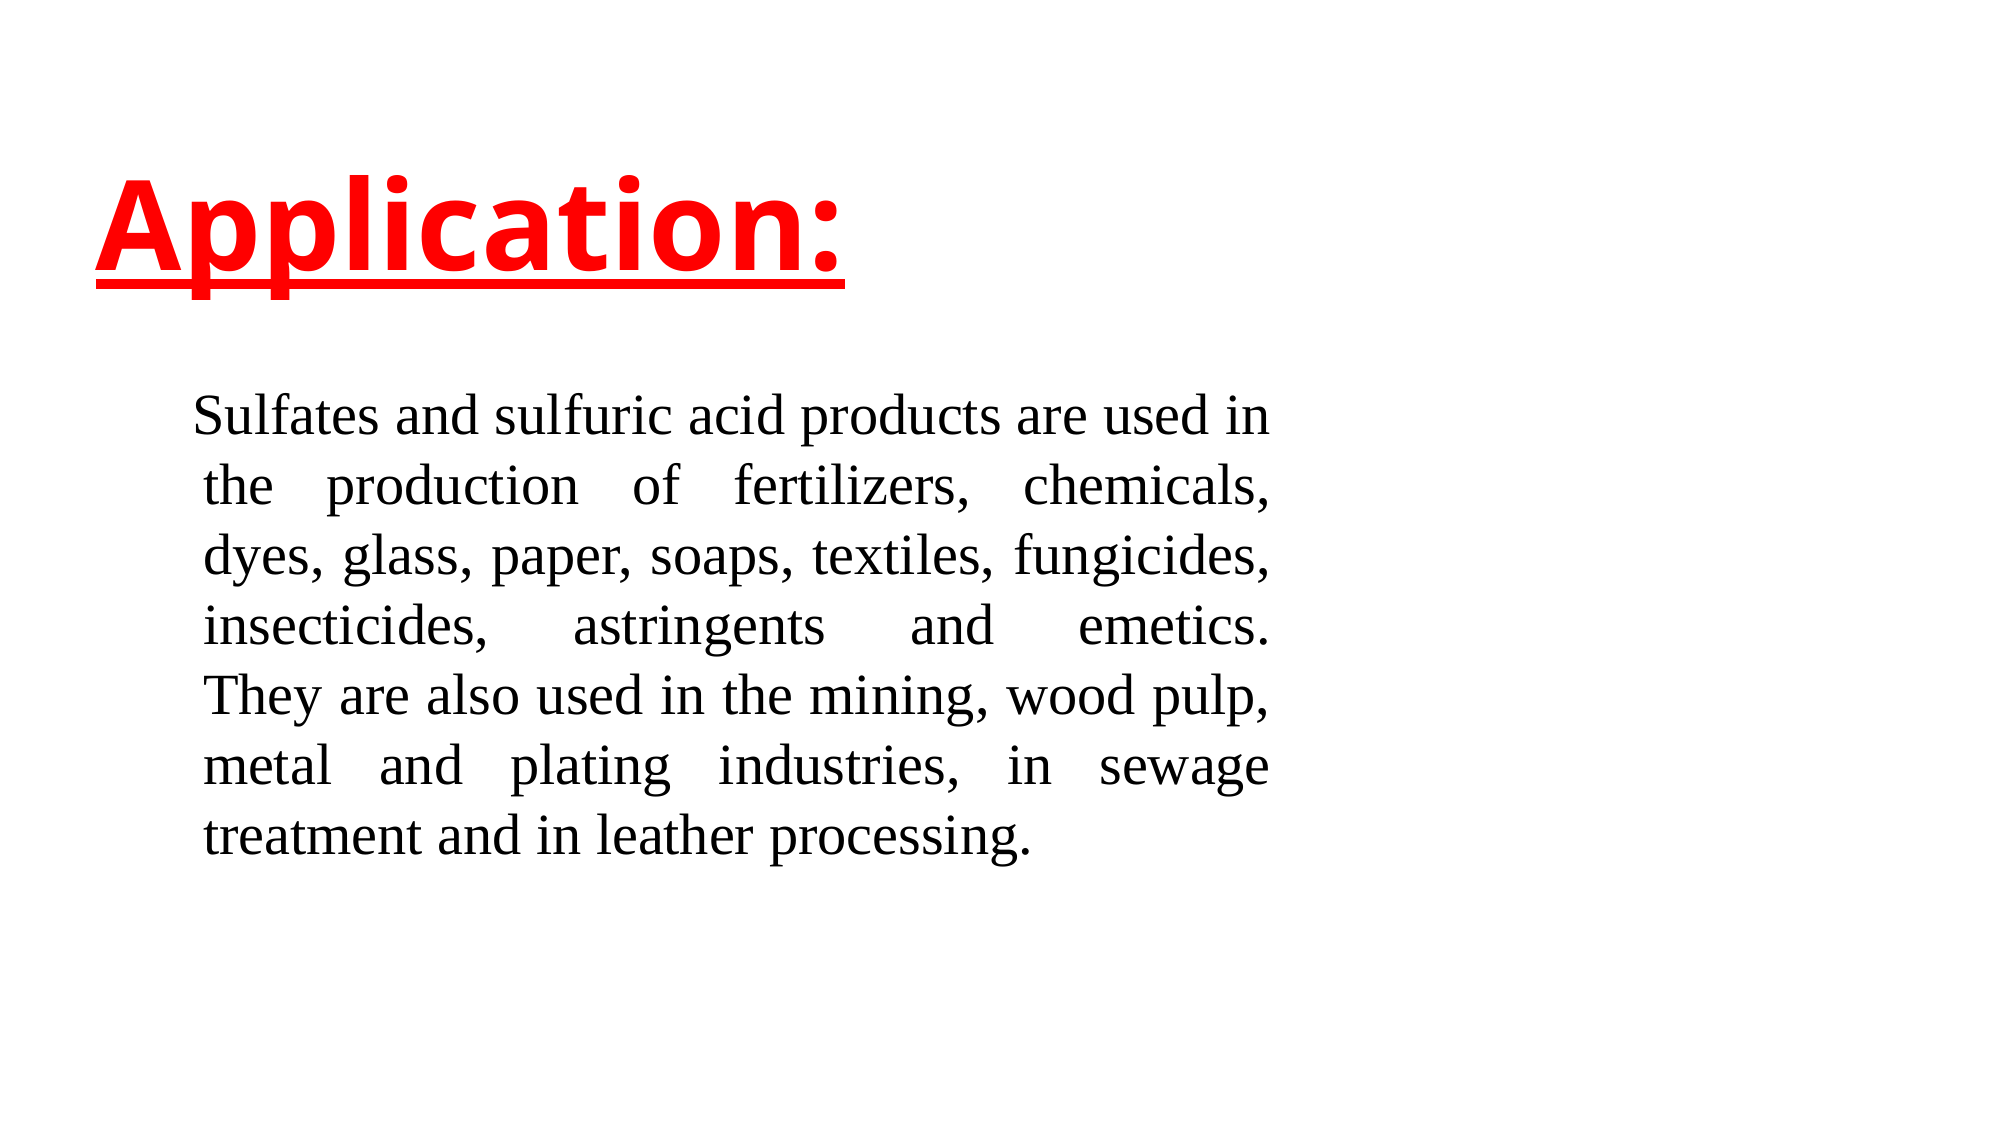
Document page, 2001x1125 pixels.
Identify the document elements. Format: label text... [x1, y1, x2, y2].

subtitle Sulfates and sulfuric acid products are used in the production of fertilizers, chemicals, dyes, glass, paper, soaps, textiles, fungicides, insecticides, astringents and emetics. They are also used in the mining, wood pulp, metal and plating industries, in sewage treatment and in leather processing. [131, 368, 1287, 844]
title Application: [0, 84, 1077, 305]
